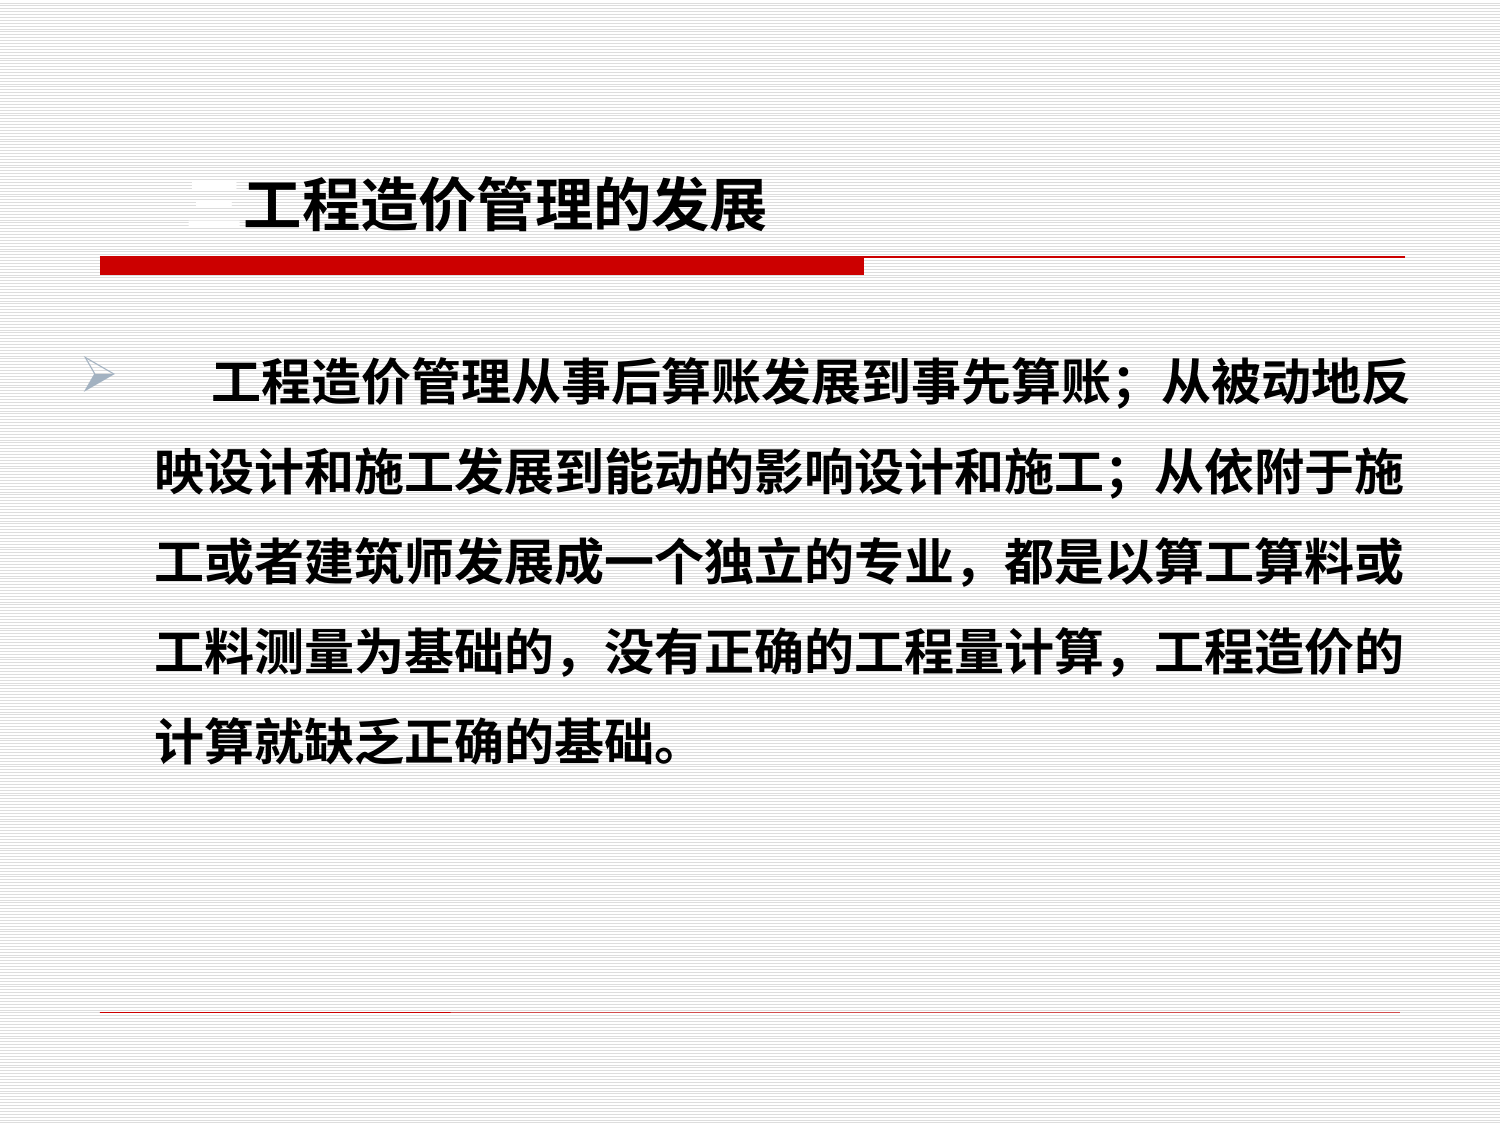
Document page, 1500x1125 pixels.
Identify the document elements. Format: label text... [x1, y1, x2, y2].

text_box 三工程造价管理的发展 [171, 160, 1305, 246]
text_box 工程造价管理从事后算账发展到事先算账；从被动地反映设计和施工发展到能动的影响设计和施工；从依附于施工或者建筑师发展成一个独立的专业，都是以算工算料或工料测量为基础的，没有正确的工程量计算，工程造价的计算就缺乏正确的基础。 [64, 312, 1435, 778]
